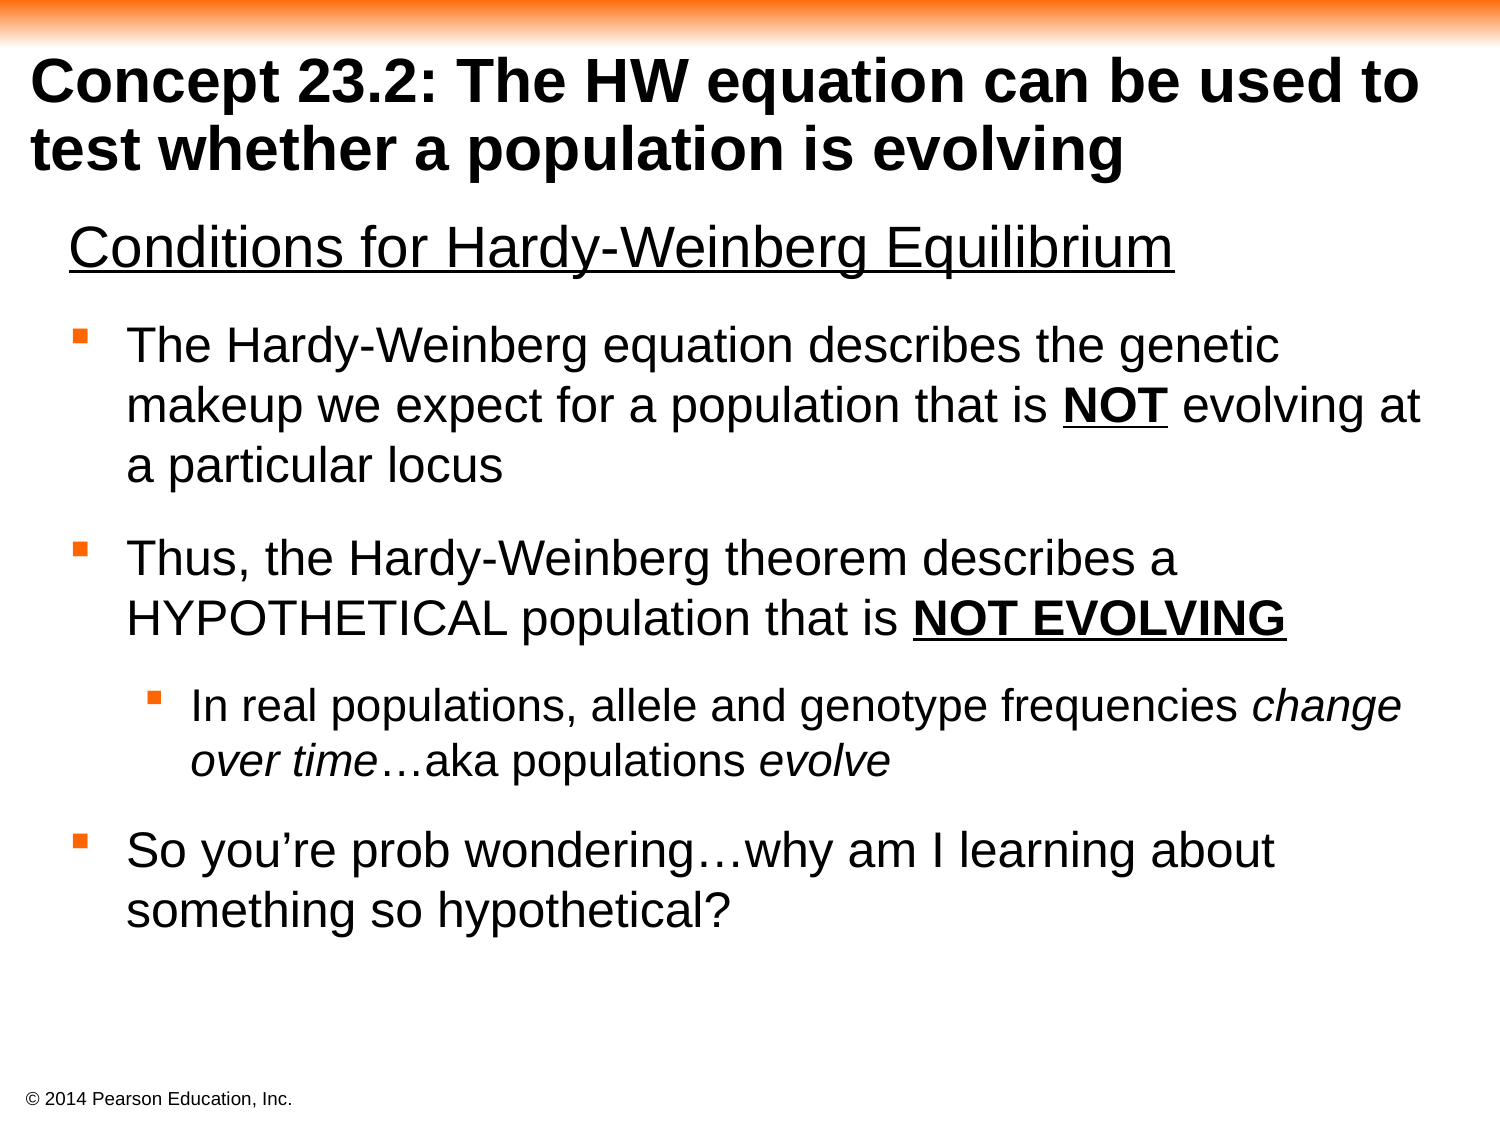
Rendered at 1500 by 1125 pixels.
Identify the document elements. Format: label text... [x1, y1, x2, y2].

list Conditions for Hardy-Weinberg Equilibrium The Hardy-Weinberg equation describes the genetic makeup we expect for a population that is NOT evolving at a particular locus Thus, the Hardy-Weinberg theorem describes a HYPOTHETICAL population that is NOT EVOLVING In real populations, allele and genotype frequencies change over time…aka populations evolve So you’re prob wondering…why am I learning about something so hypothetical? [69, 208, 1464, 1042]
title Concept 23.2: The HW equation can be used to test whether a population is evolving [29, 49, 1470, 184]
